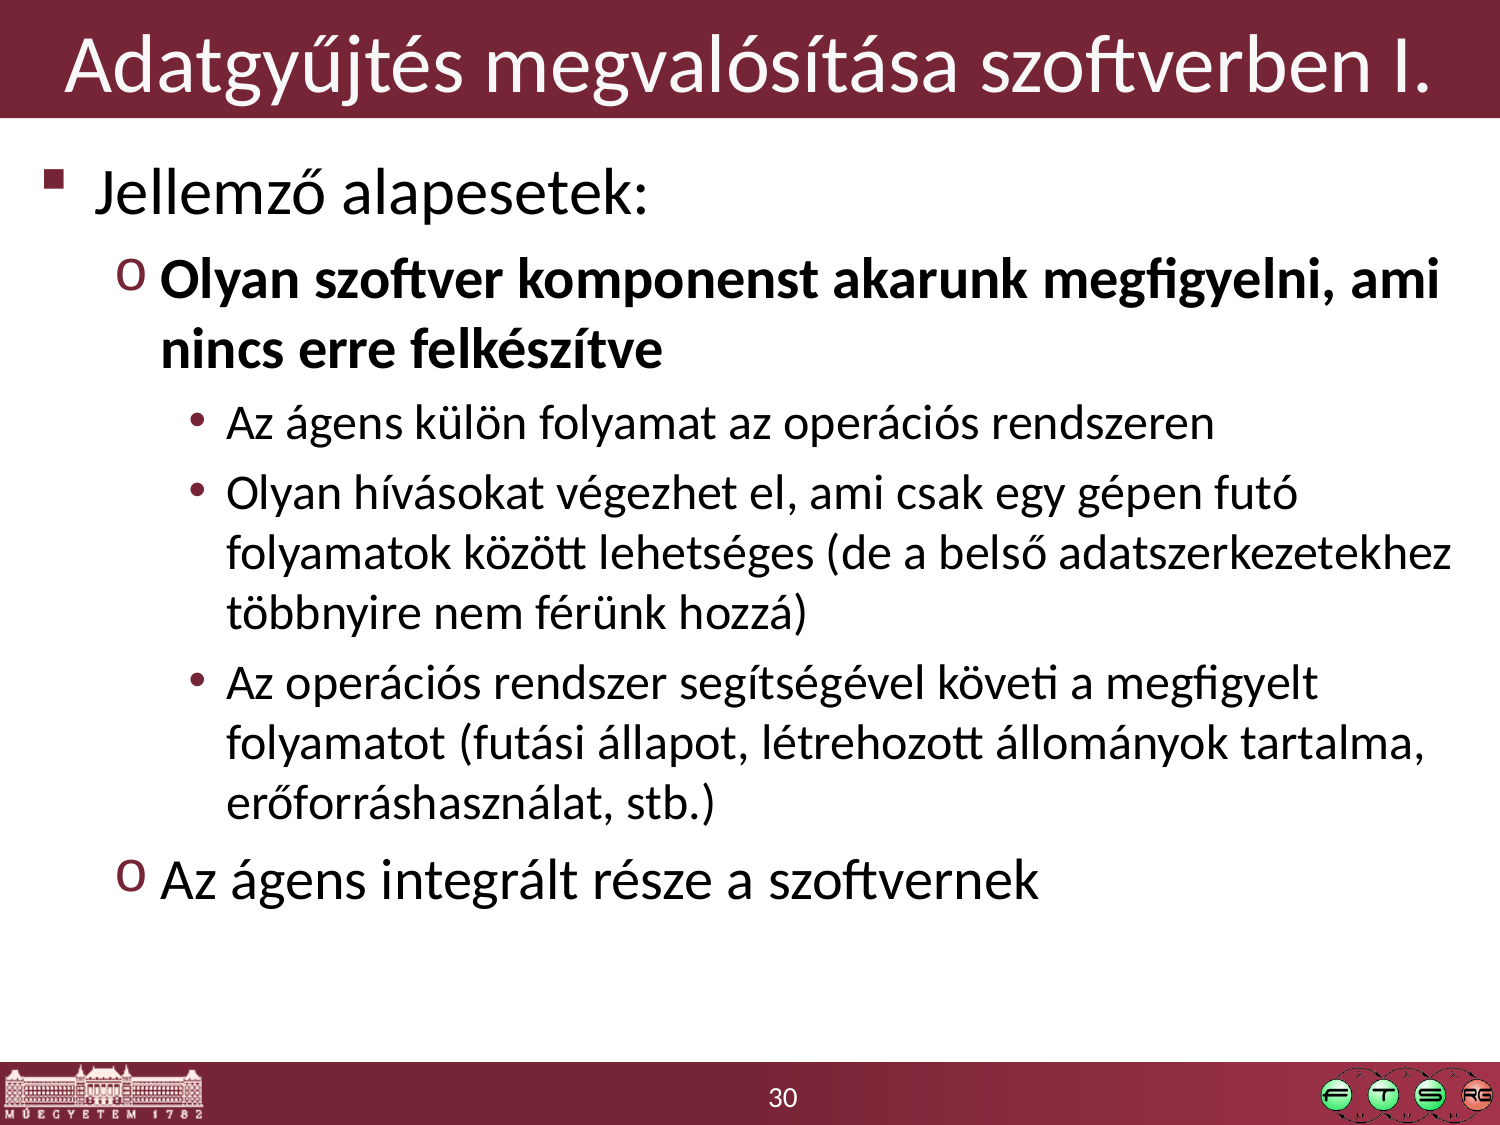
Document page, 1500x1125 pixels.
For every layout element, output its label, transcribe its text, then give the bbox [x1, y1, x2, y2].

picture [0, 1063, 209, 1123]
list Jellemző alapesetek: Olyan szoftver komponenst akarunk megfigyelni, ami nincs erre felkészítve Az ágens külön folyamat az operációs rendszeren Olyan hívásokat végezhet el, ami csak egy gépen futó folyamatok között lehetséges (de a belső adatszerkezetekhez többnyire nem férünk hozzá) Az operációs rendszer segítségével követi a megfigyelt folyamatot (futási állapot, létrehozott állományok tartalma, erőforráshasználat, stb.) Az ágens integrált része a szoftvernek [23, 140, 1477, 1048]
picture [1318, 1065, 1494, 1125]
title Adatgyűjtés megvalósítása szoftverben I. [0, 0, 1500, 119]
